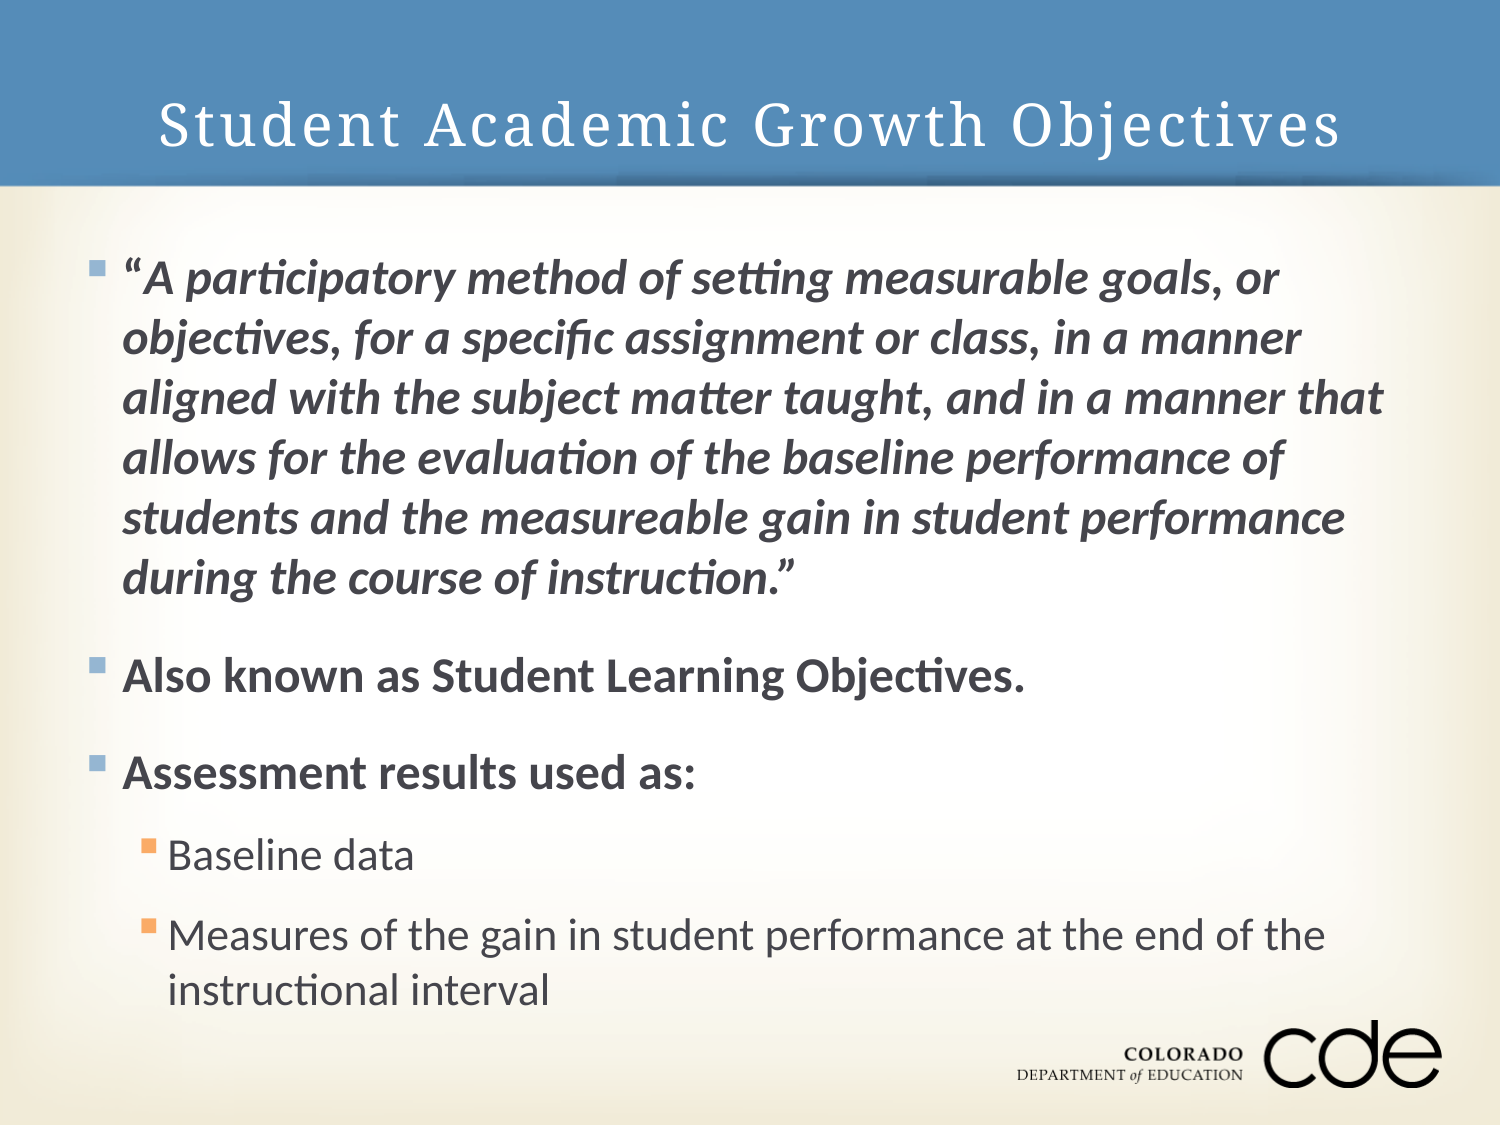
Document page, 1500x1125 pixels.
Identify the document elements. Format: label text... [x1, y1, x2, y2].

title Student Academic Growth Objectives [62, 58, 1438, 187]
picture [0, 0, 1500, 1125]
list “A participatory method of setting measurable goals, or objectives, for a specific assignment or class, in a manner aligned with the subject matter taught, and in a manner that allows for the evaluation of the baseline performance of students and the measureable gain in student performance during the course of instruction.” Also known as Student Learning Objectives. Assessment results used as: Baseline data Measures of the gain in student performance at the end of the instructional interval [62, 237, 1442, 1005]
